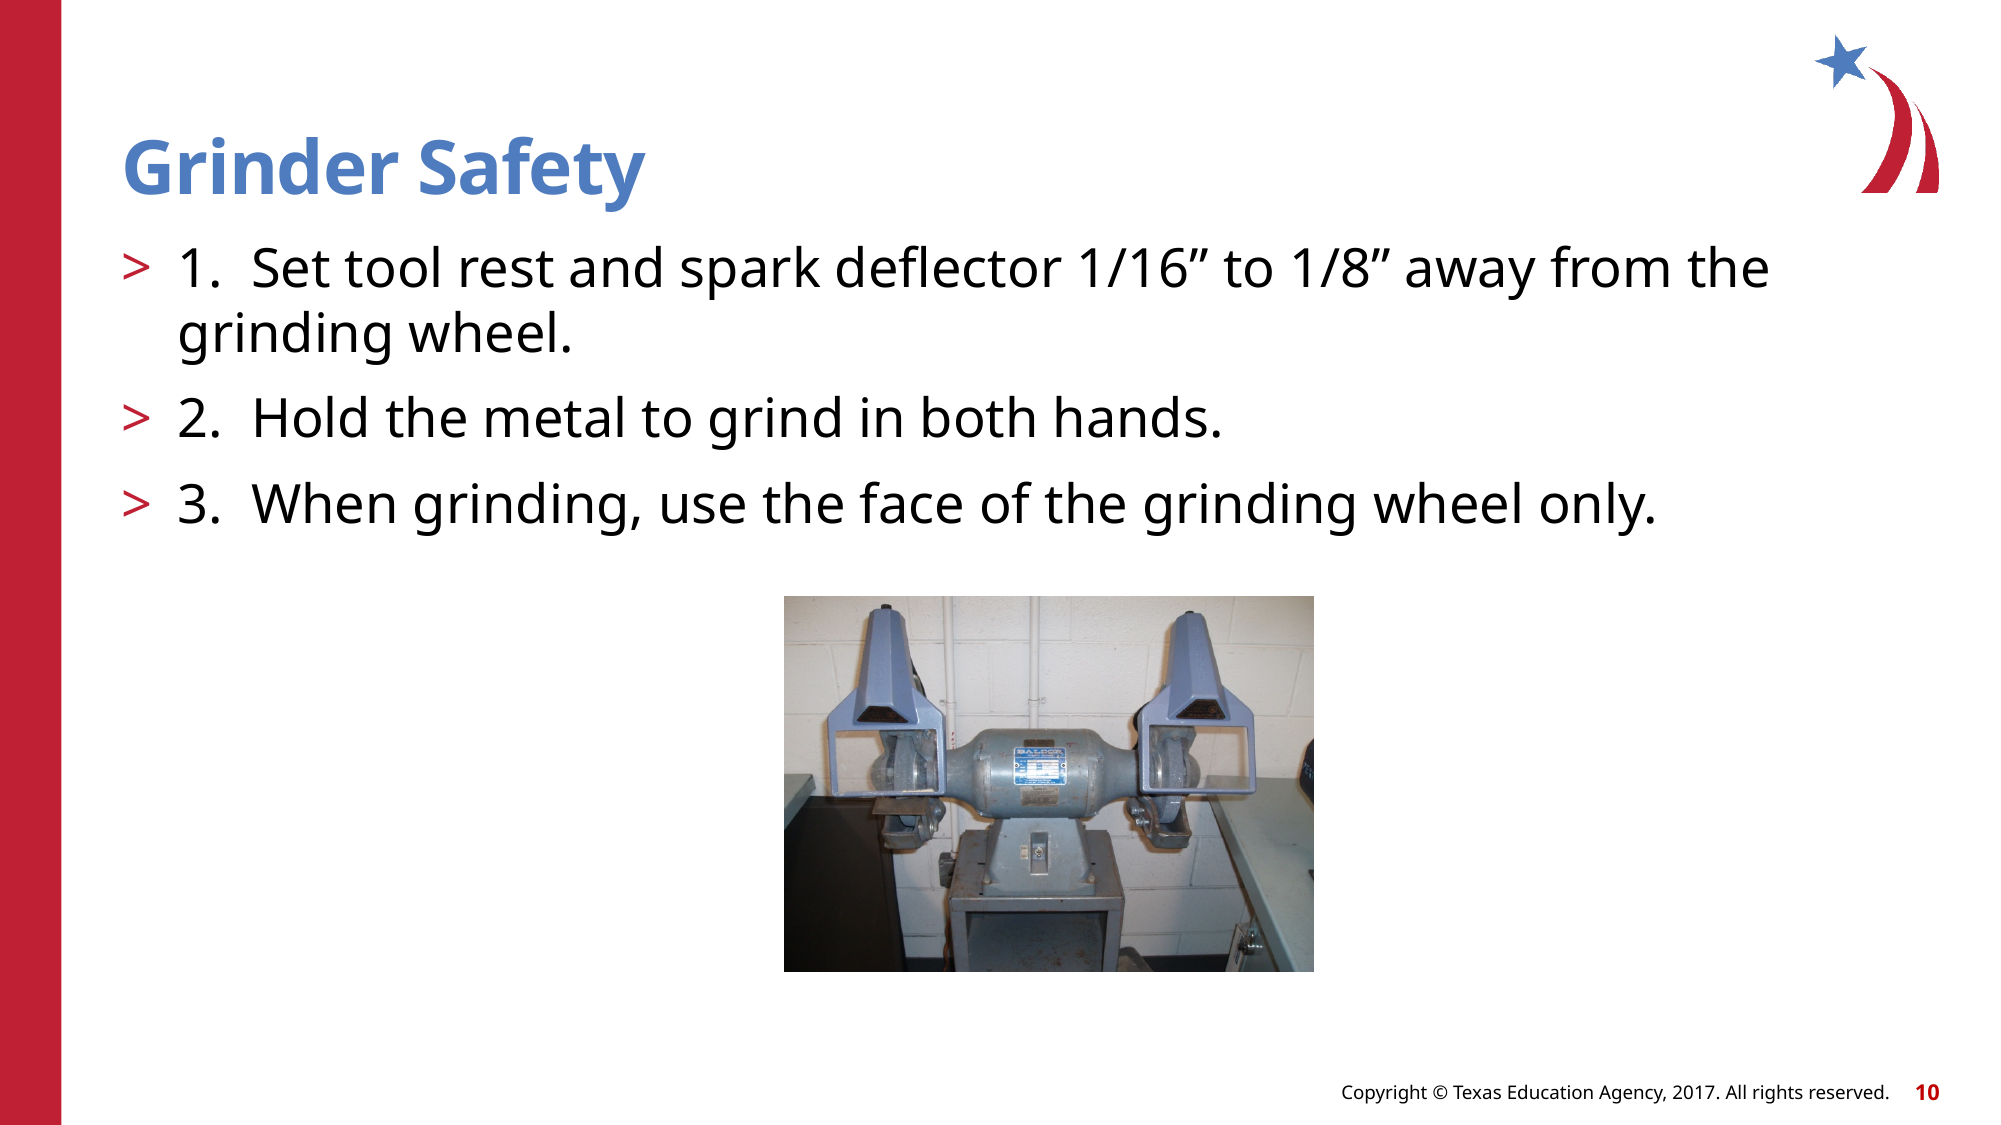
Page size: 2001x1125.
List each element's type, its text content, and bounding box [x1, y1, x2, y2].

picture [1814, 34, 1939, 193]
title Grinder Safety [121, 66, 1772, 211]
picture [784, 596, 1314, 972]
list 1. Set tool rest and spark deflector 1/16” to 1/8” away from the grinding wheel. 2. Hold the metal to grind in both hands. 3. When grinding, use the face of the grinding wheel only. [121, 233, 1936, 1010]
